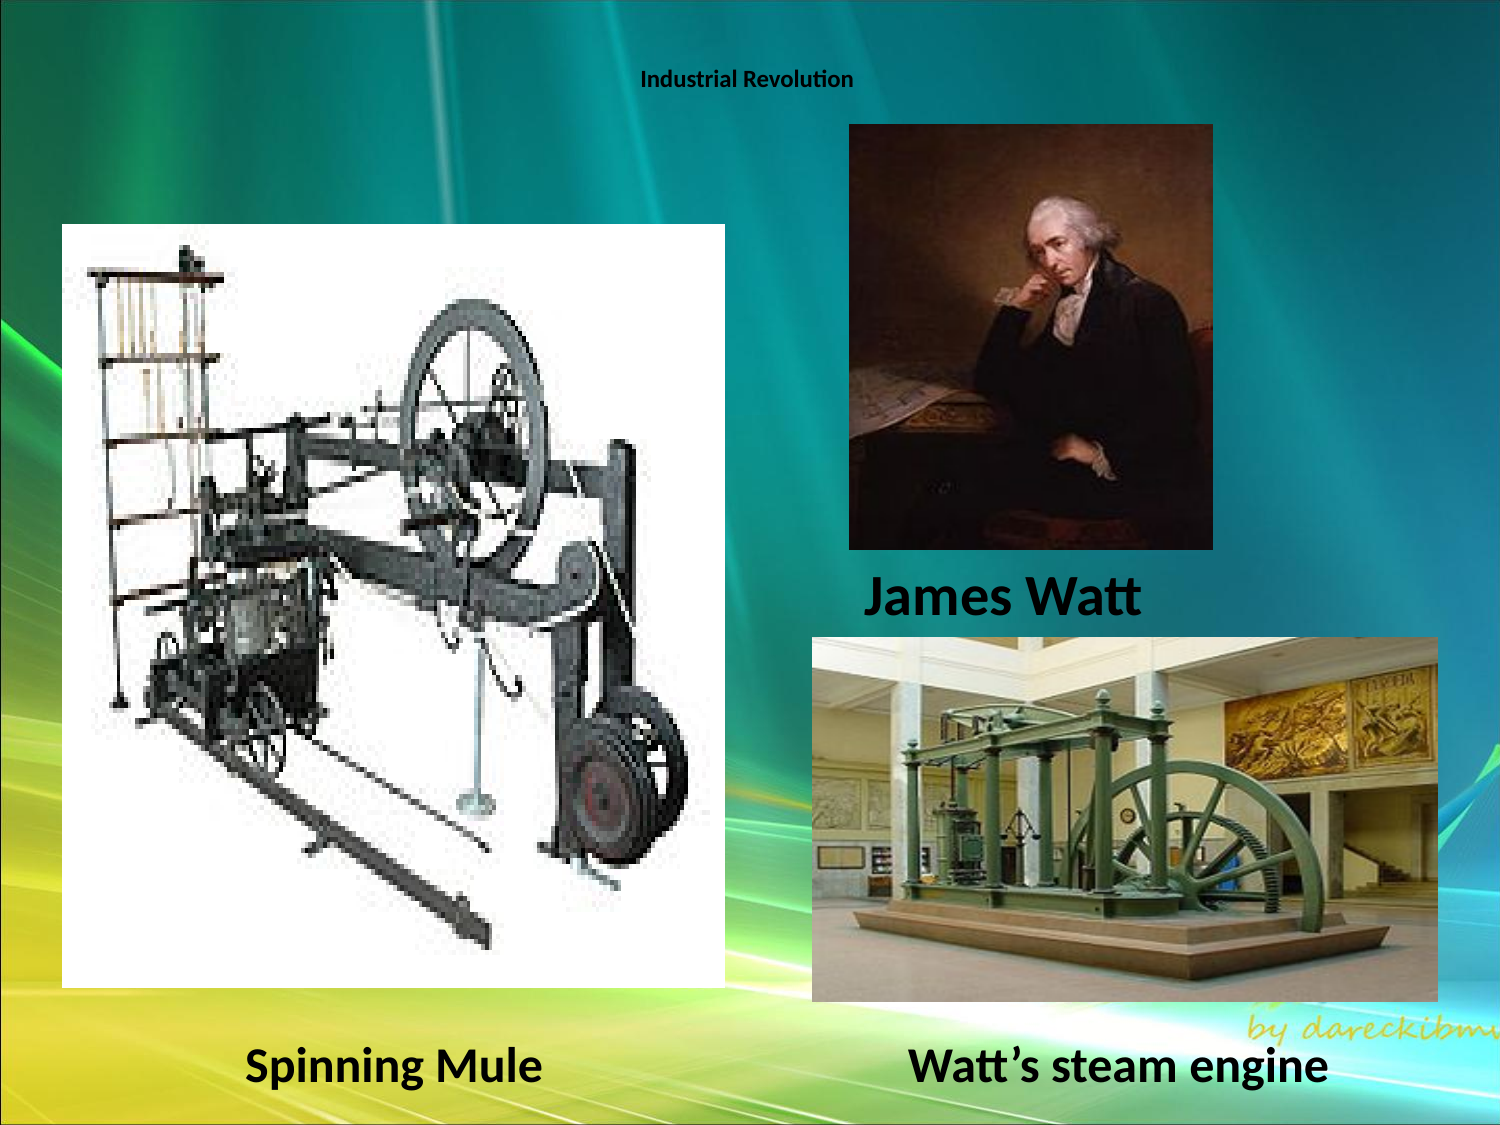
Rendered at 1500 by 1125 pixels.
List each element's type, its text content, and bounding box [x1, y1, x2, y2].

text_box Spinning Mule [75, 1024, 725, 1100]
picture [0, 0, 1500, 1125]
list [812, 637, 1438, 1003]
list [62, 224, 726, 988]
text_box Watt’s steam engine [824, 1024, 1413, 1100]
text_box James Watt [849, 549, 1413, 635]
title Industrial Revolution [75, 24, 1425, 130]
